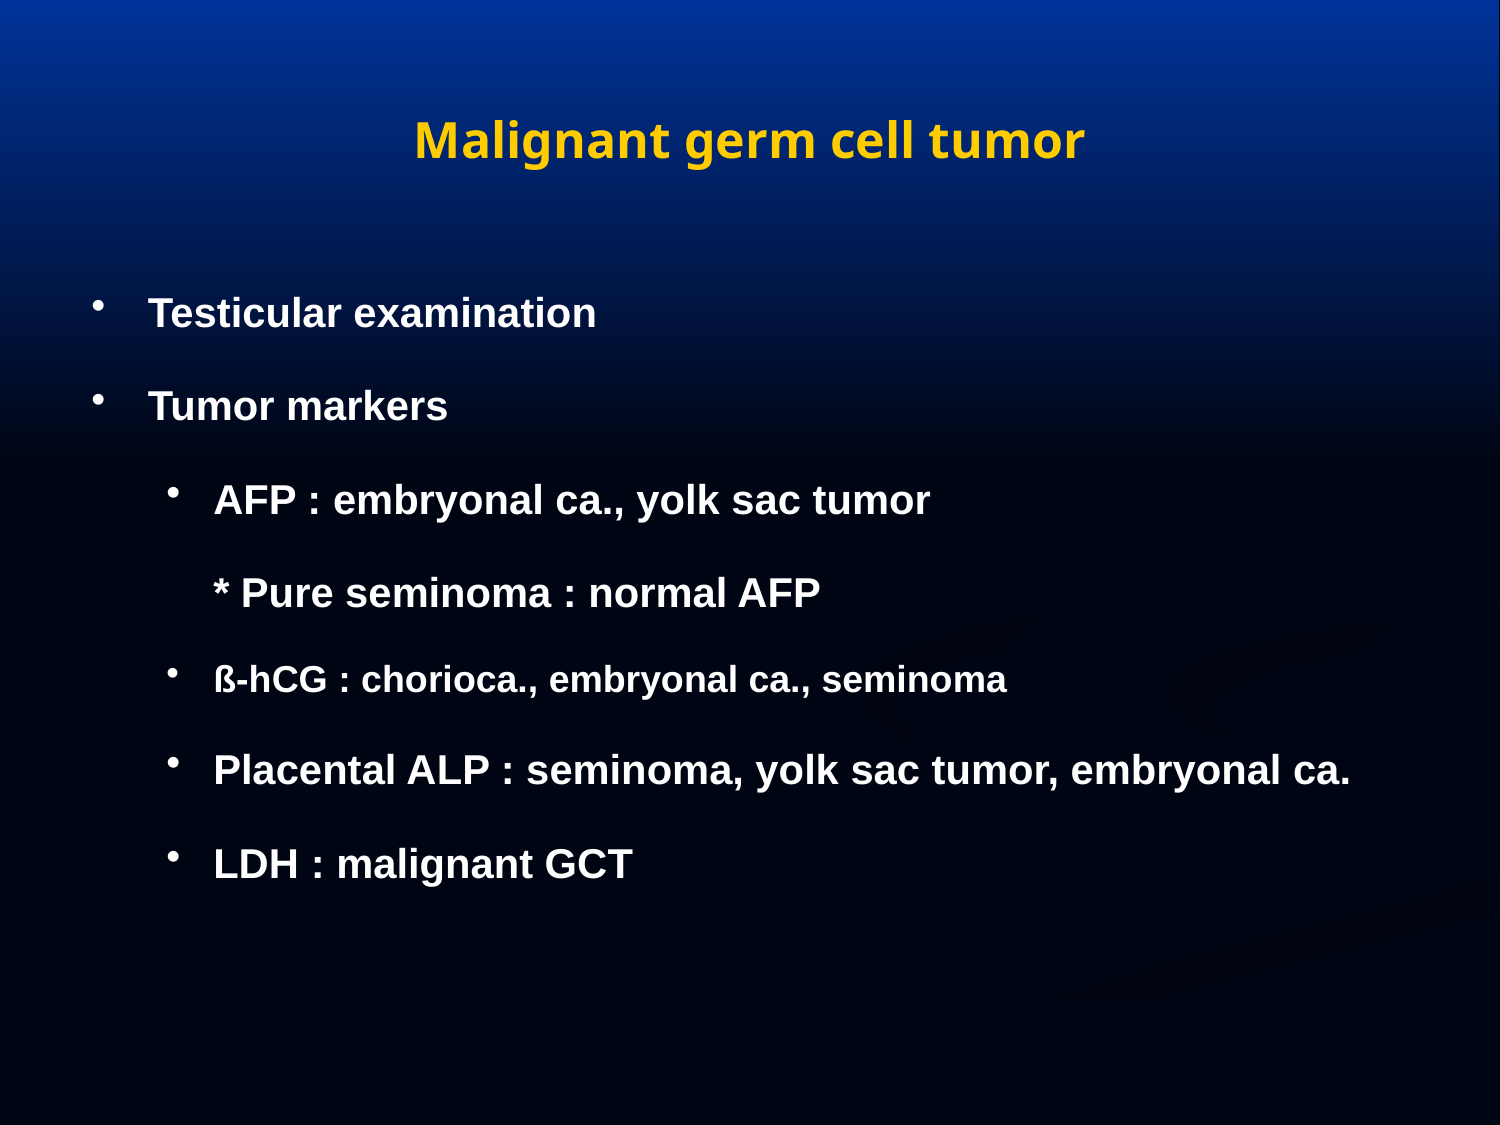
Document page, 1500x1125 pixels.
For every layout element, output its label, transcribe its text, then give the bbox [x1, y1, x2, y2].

title Malignant germ cell tumor [74, 44, 1426, 233]
text_box Testicular examination Tumor markers AFP : embryonal ca., yolk sac tumor * Pure seminoma : normal AFP ß-hCG : chorioca., embryonal ca., seminoma Placental ALP : seminoma, yolk sac tumor, embryonal ca. LDH : malignant GCT [76, 243, 1369, 956]
